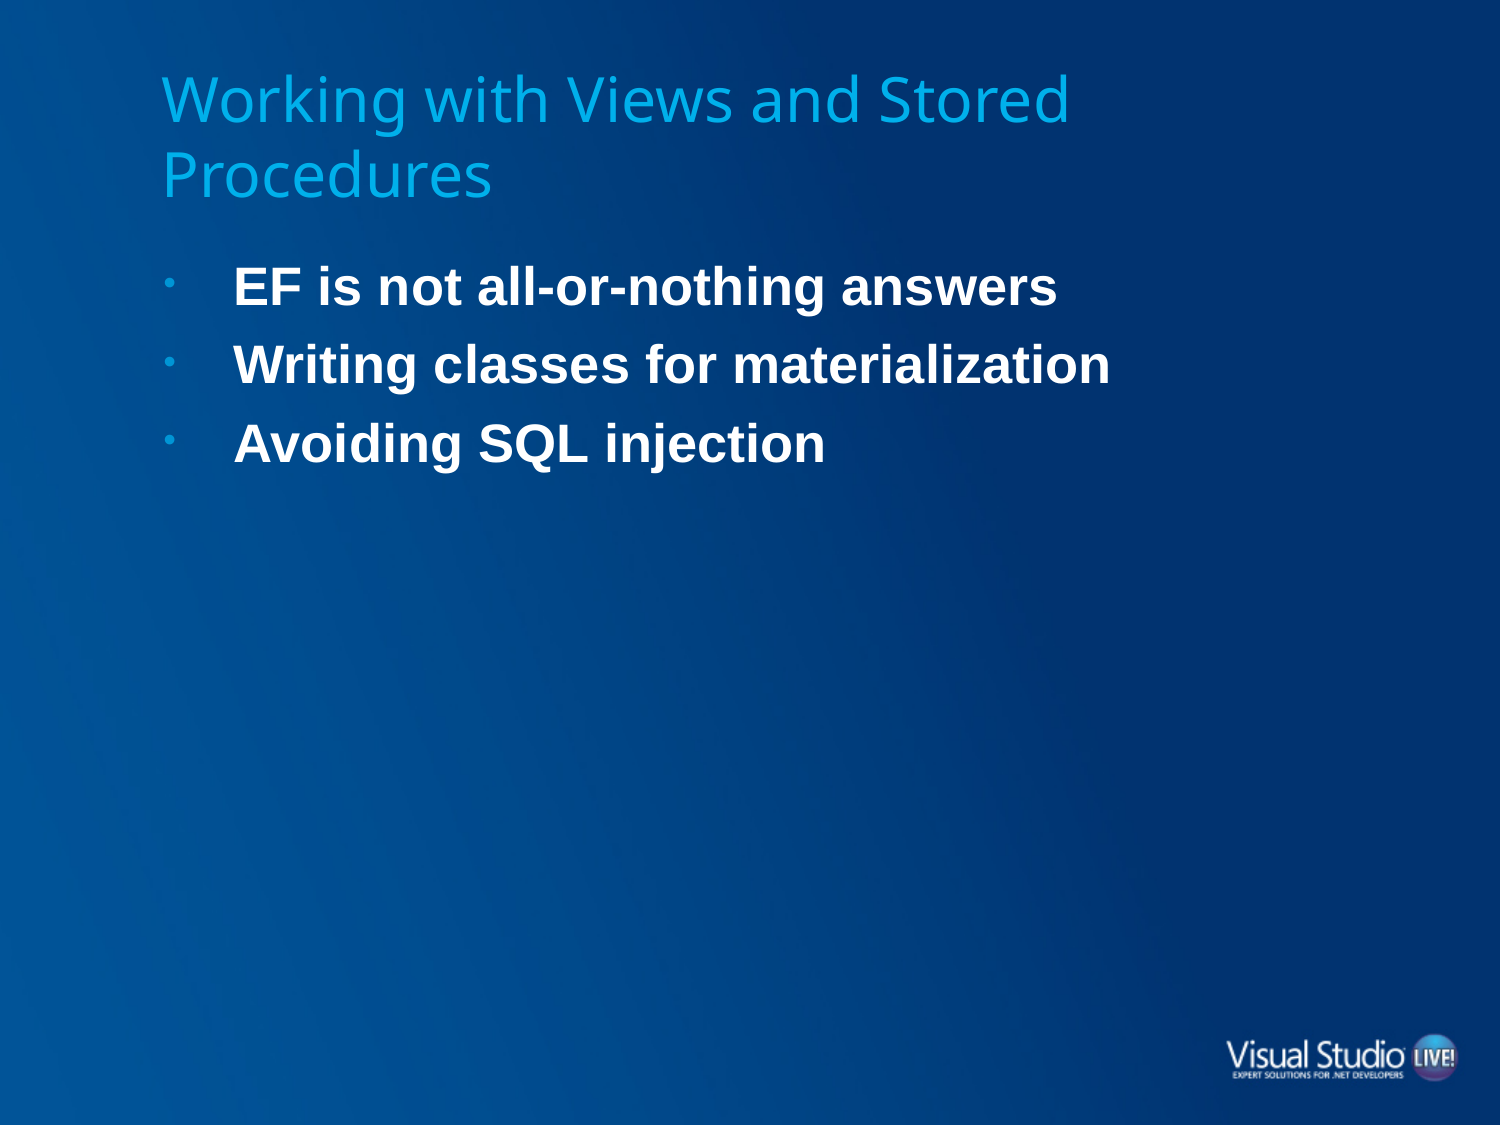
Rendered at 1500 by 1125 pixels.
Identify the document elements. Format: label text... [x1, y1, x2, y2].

picture [0, 0, 1500, 1125]
list EF is not all-or-nothing answers Writing classes for materialization Avoiding SQL injection [147, 243, 1357, 1026]
title Working with Views and Stored Procedures [146, 62, 1356, 217]
